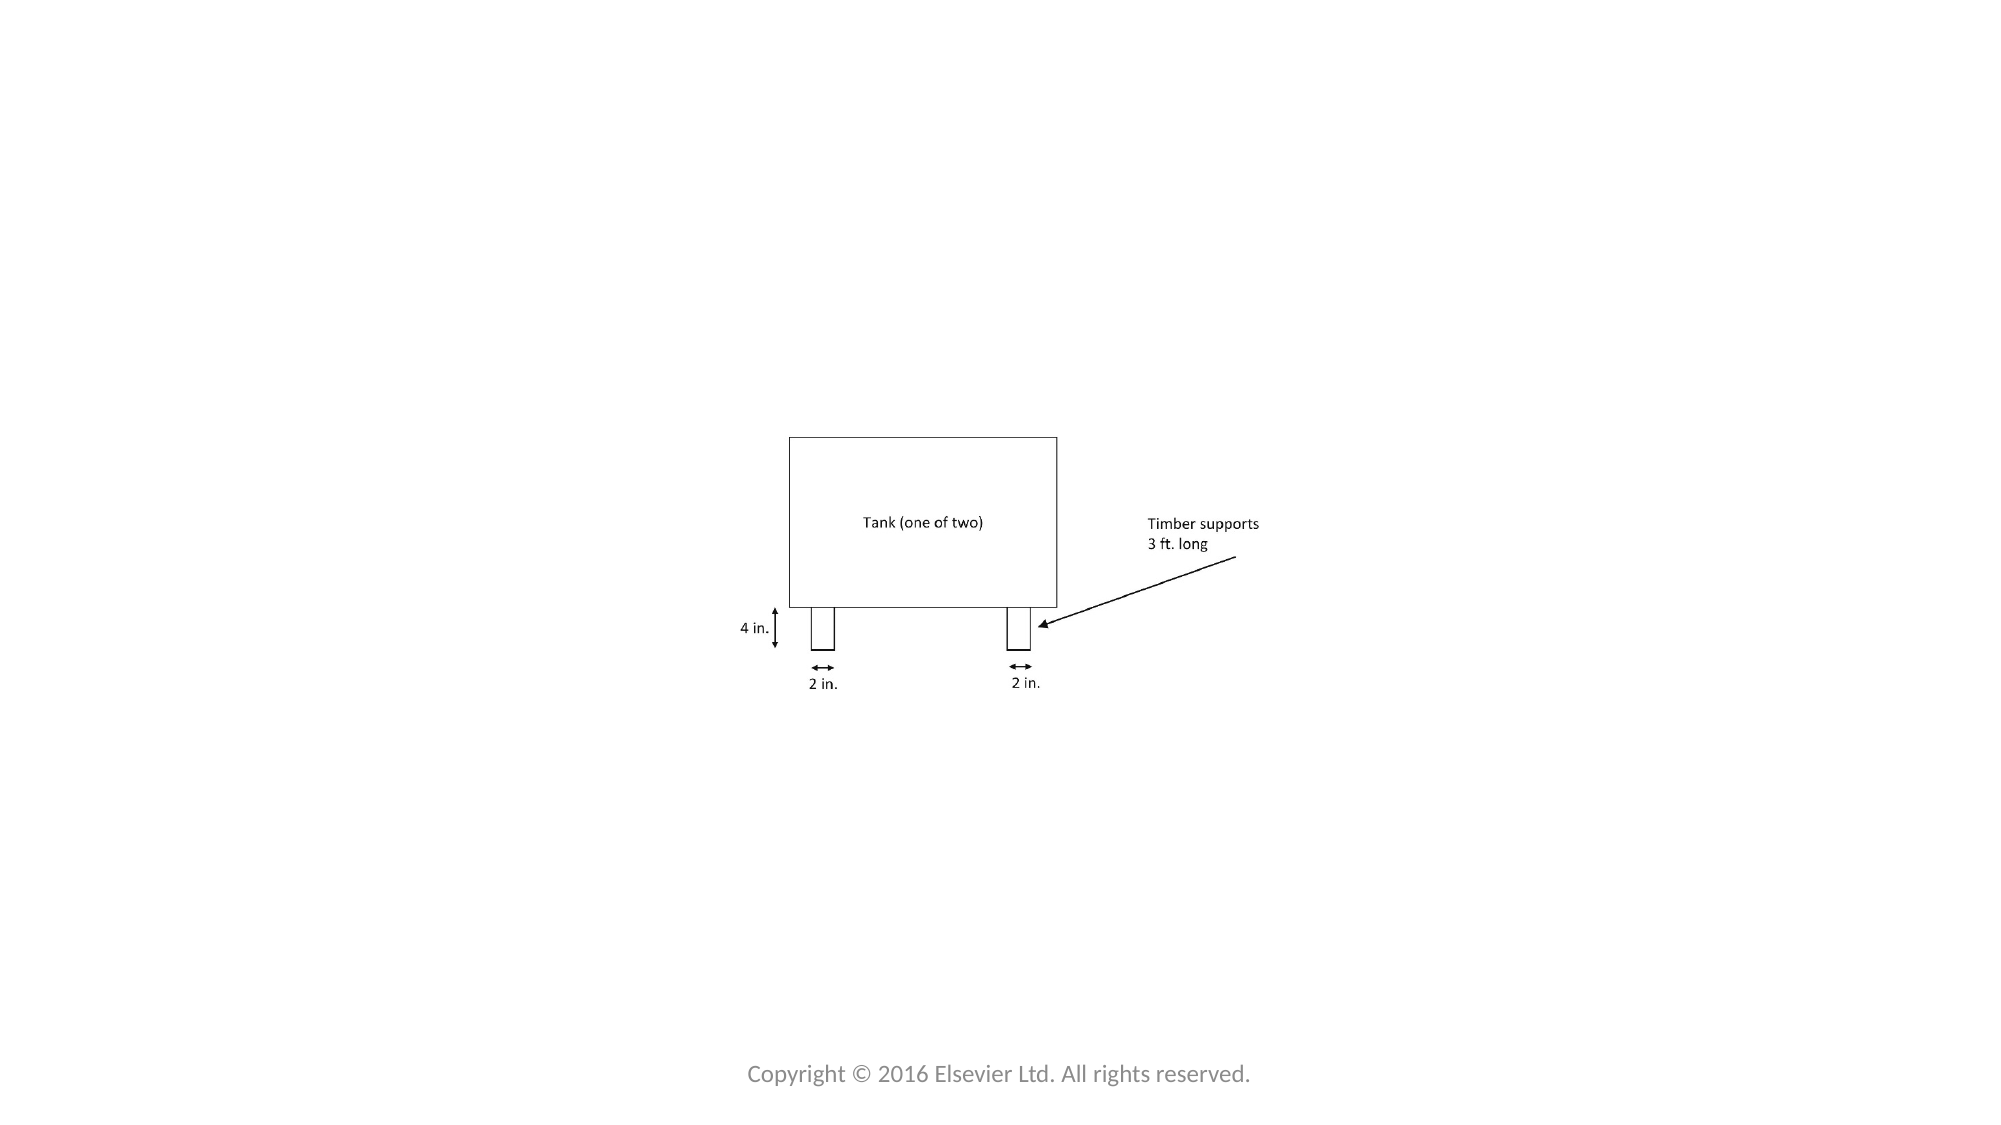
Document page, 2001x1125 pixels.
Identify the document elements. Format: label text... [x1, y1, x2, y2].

picture [740, 435, 1260, 690]
footer Copyright © 2016 Elsevier Ltd. All rights reserved. [662, 1042, 1338, 1103]
